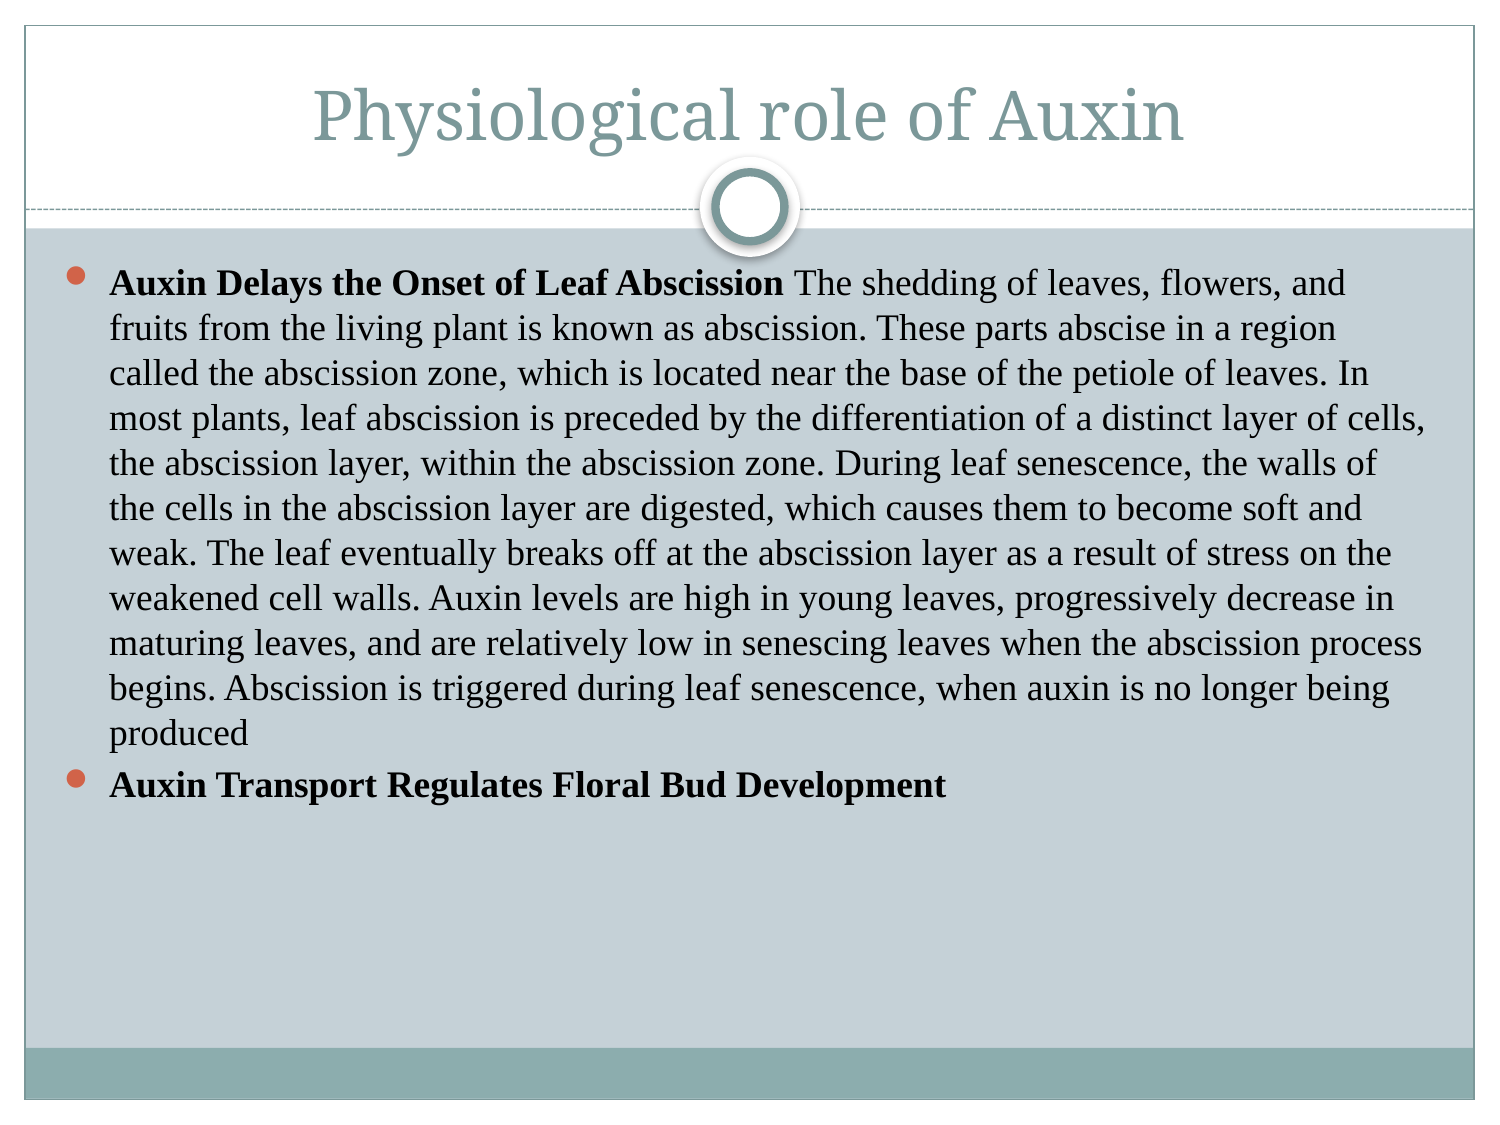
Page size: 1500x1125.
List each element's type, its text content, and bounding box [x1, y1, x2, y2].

list Auxin Delays the Onset of Leaf Abscission The shedding of leaves, flowers, and fruits from the living plant is known as abscission. These parts abscise in a region called the abscission zone, which is located near the base of the petiole of leaves. In most plants, leaf abscission is preceded by the differentiation of a distinct layer of cells, the abscission layer, within the abscission zone. During leaf senescence, the walls of the cells in the abscission layer are digested, which causes them to become soft and weak. The leaf eventually breaks off at the abscission layer as a result of stress on the weakened cell walls. Auxin levels are high in young leaves, progressively decrease in maturing leaves, and are relatively low in senescing leaves when the abscission process begins. Abscission is triggered during leaf senescence, when auxin is no longer being produced Auxin Transport Regulates Floral Bud Development [49, 250, 1445, 1001]
title Physiological role of Auxin [49, 37, 1450, 162]
